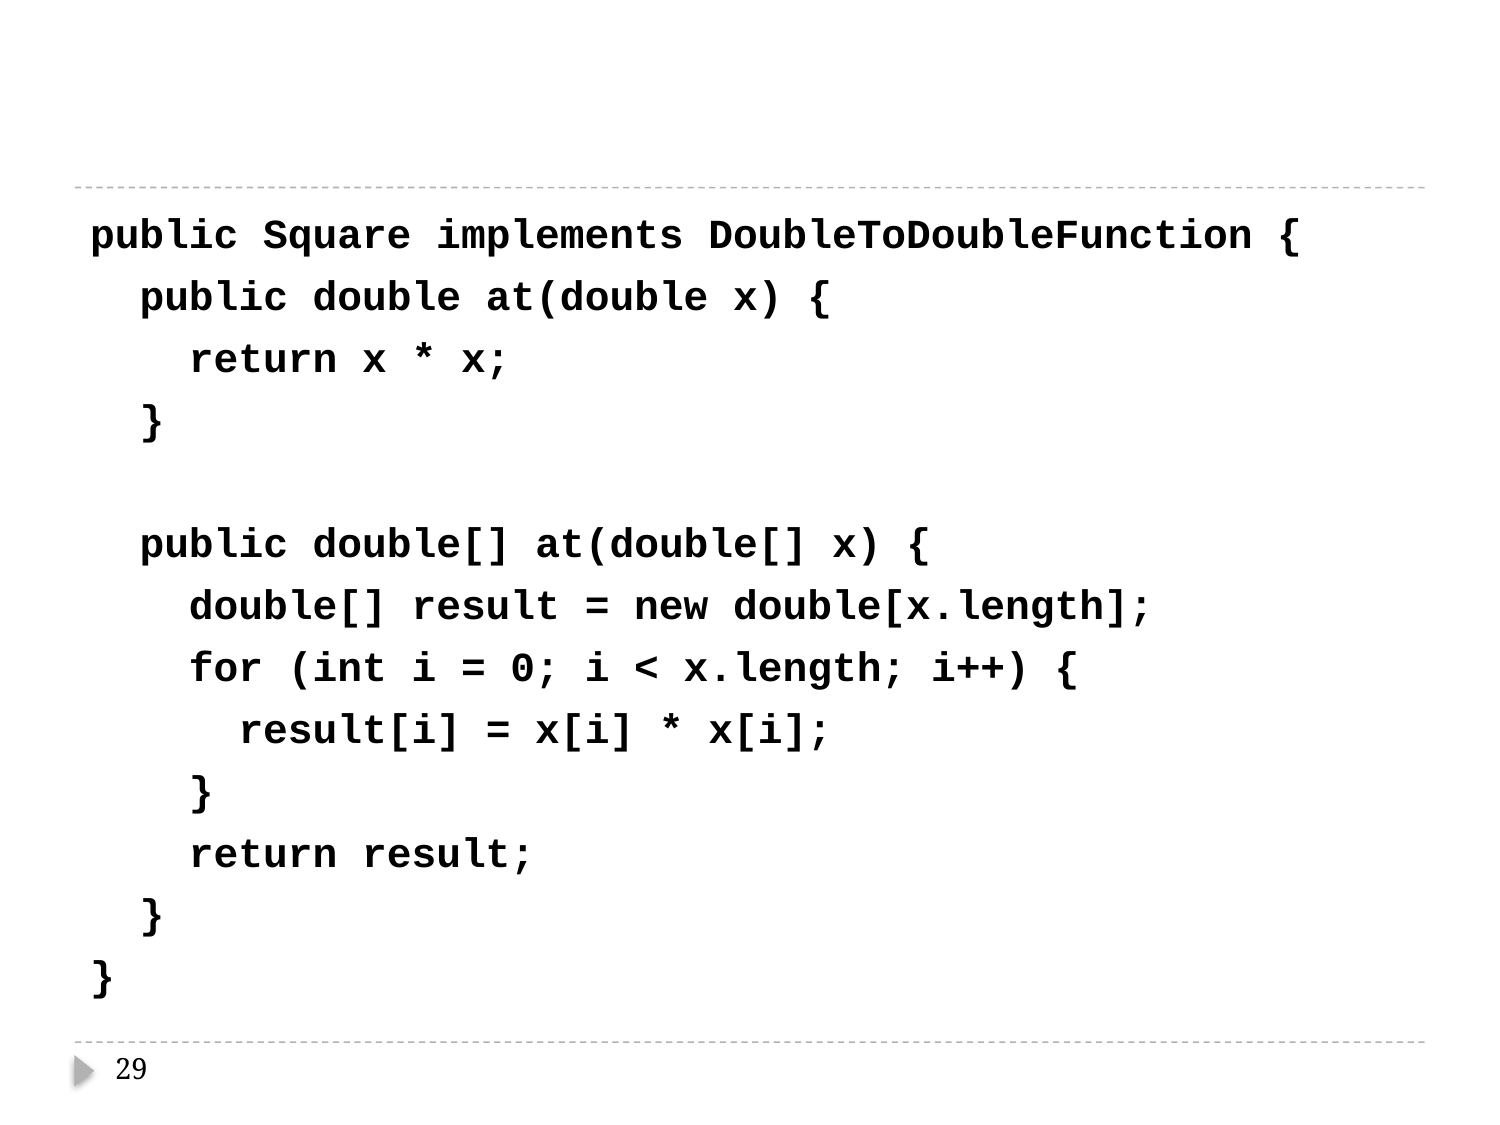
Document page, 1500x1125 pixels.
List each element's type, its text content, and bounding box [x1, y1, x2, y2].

slide_number 29 [100, 1042, 426, 1103]
list public Square implements DoubleToDoubleFunction { public double at(double x) { return x * x; } public double[] at(double[] x) { double[] result = new double[x.length]; for (int i = 0; i < x.length; i++) { result[i] = x[i] * x[i]; } return result; } } [74, 199, 1426, 1011]
